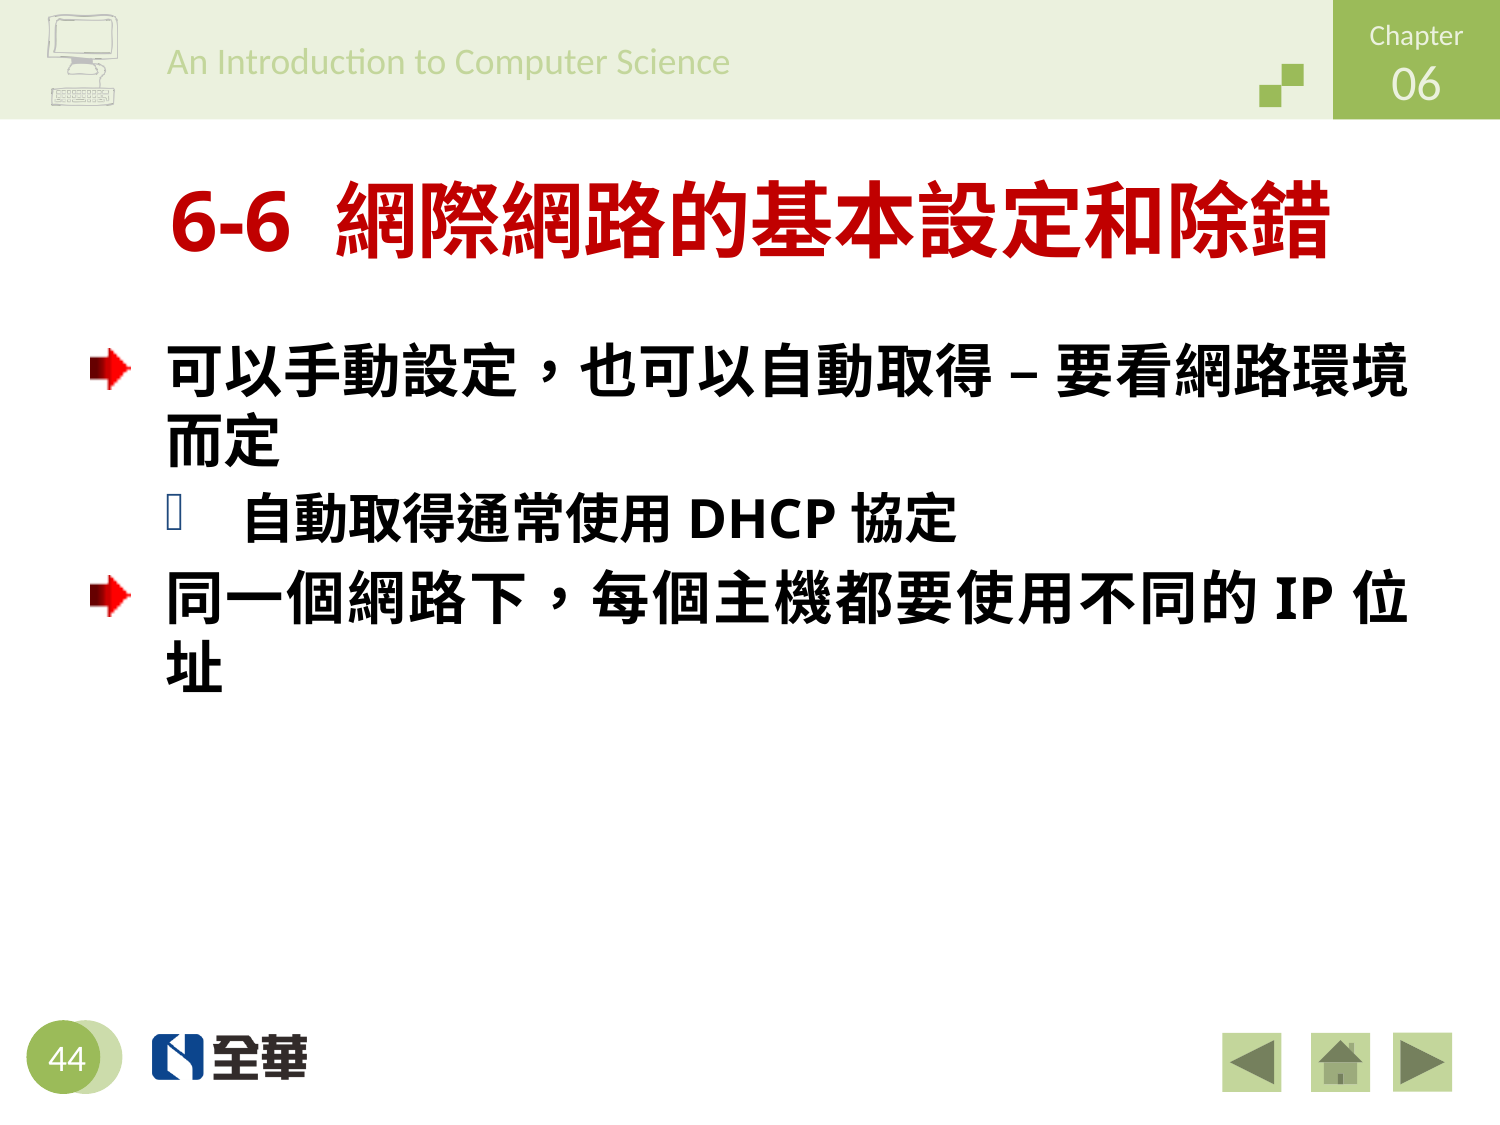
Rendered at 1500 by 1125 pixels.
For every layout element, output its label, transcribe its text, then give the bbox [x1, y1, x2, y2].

picture [90, 348, 131, 390]
picture [90, 575, 131, 617]
title 6-6 網際網路的基本設定和除錯 [76, 124, 1427, 312]
picture [47, 14, 118, 106]
list 可以手動設定，也可以自動取得 – 要看網路環境而定 自動取得通常使用DHCP協定 同一個網路下，每個主機都要使用不同的IP位址 [75, 326, 1425, 1005]
picture [152, 1034, 307, 1080]
